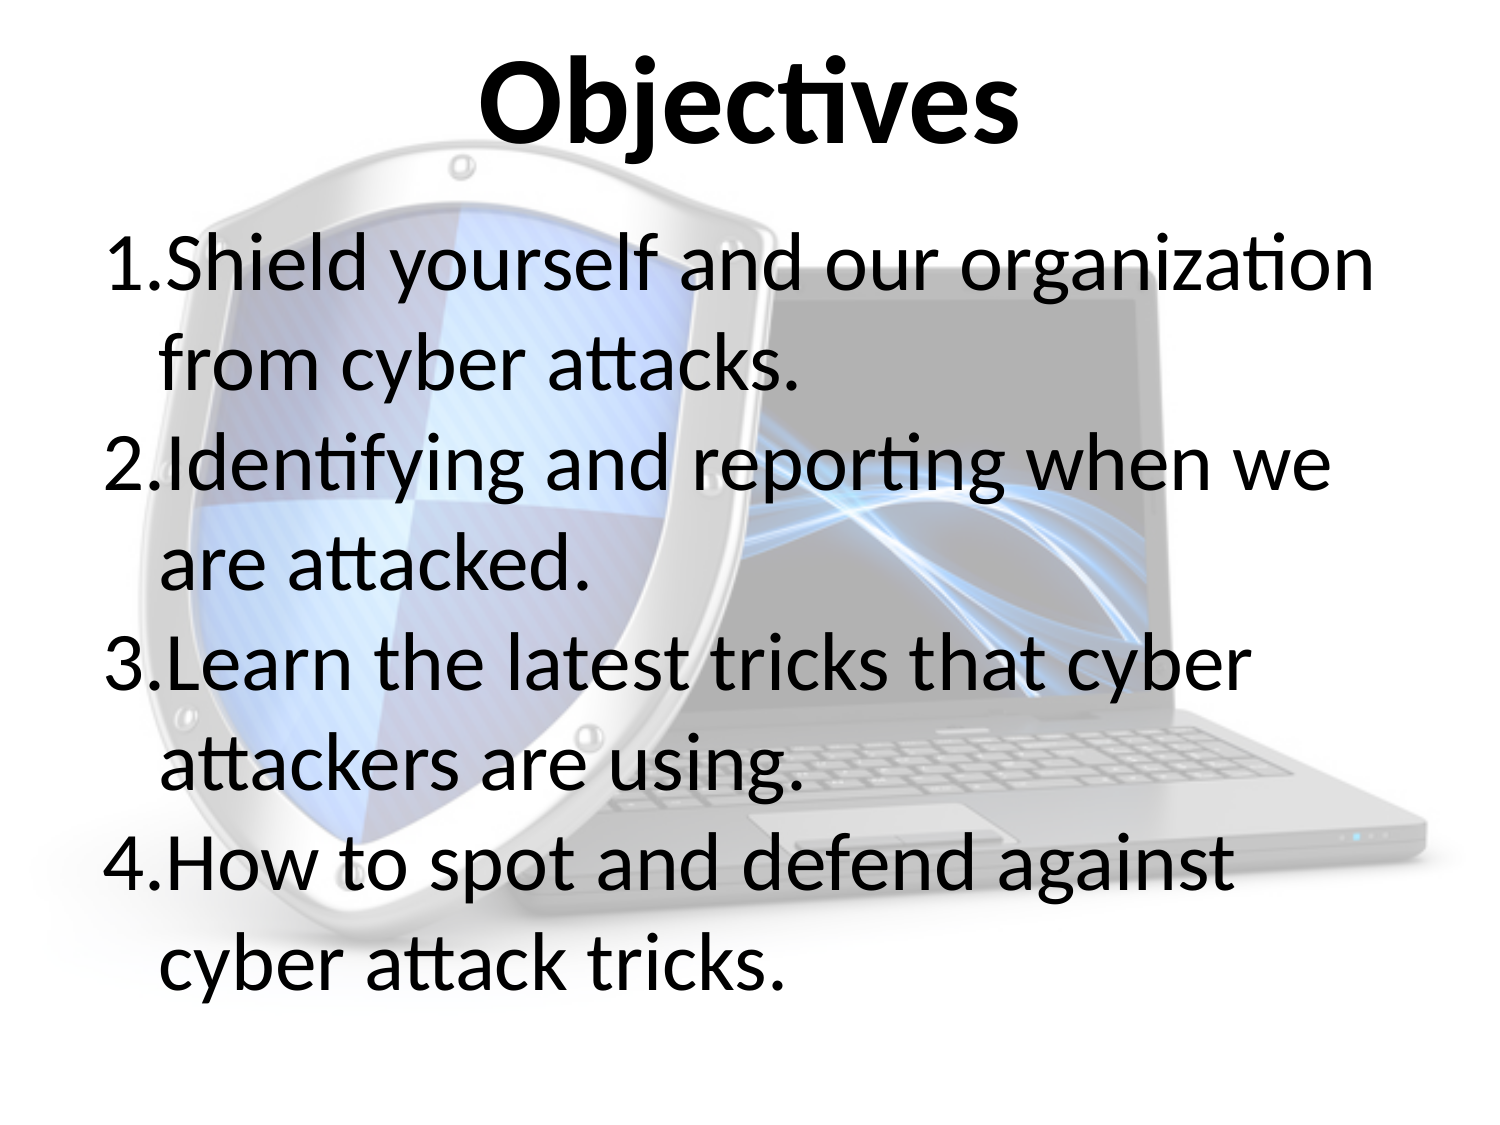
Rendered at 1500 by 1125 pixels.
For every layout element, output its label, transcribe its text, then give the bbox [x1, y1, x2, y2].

title Objectives [75, 0, 1425, 188]
text_box Shield yourself and our organization from cyber attacks. Identifying and reporting when we are attacked. Learn the latest tricks that cyber attackers are using. How to spot and defend against cyber attack tricks. [87, 199, 1438, 1015]
